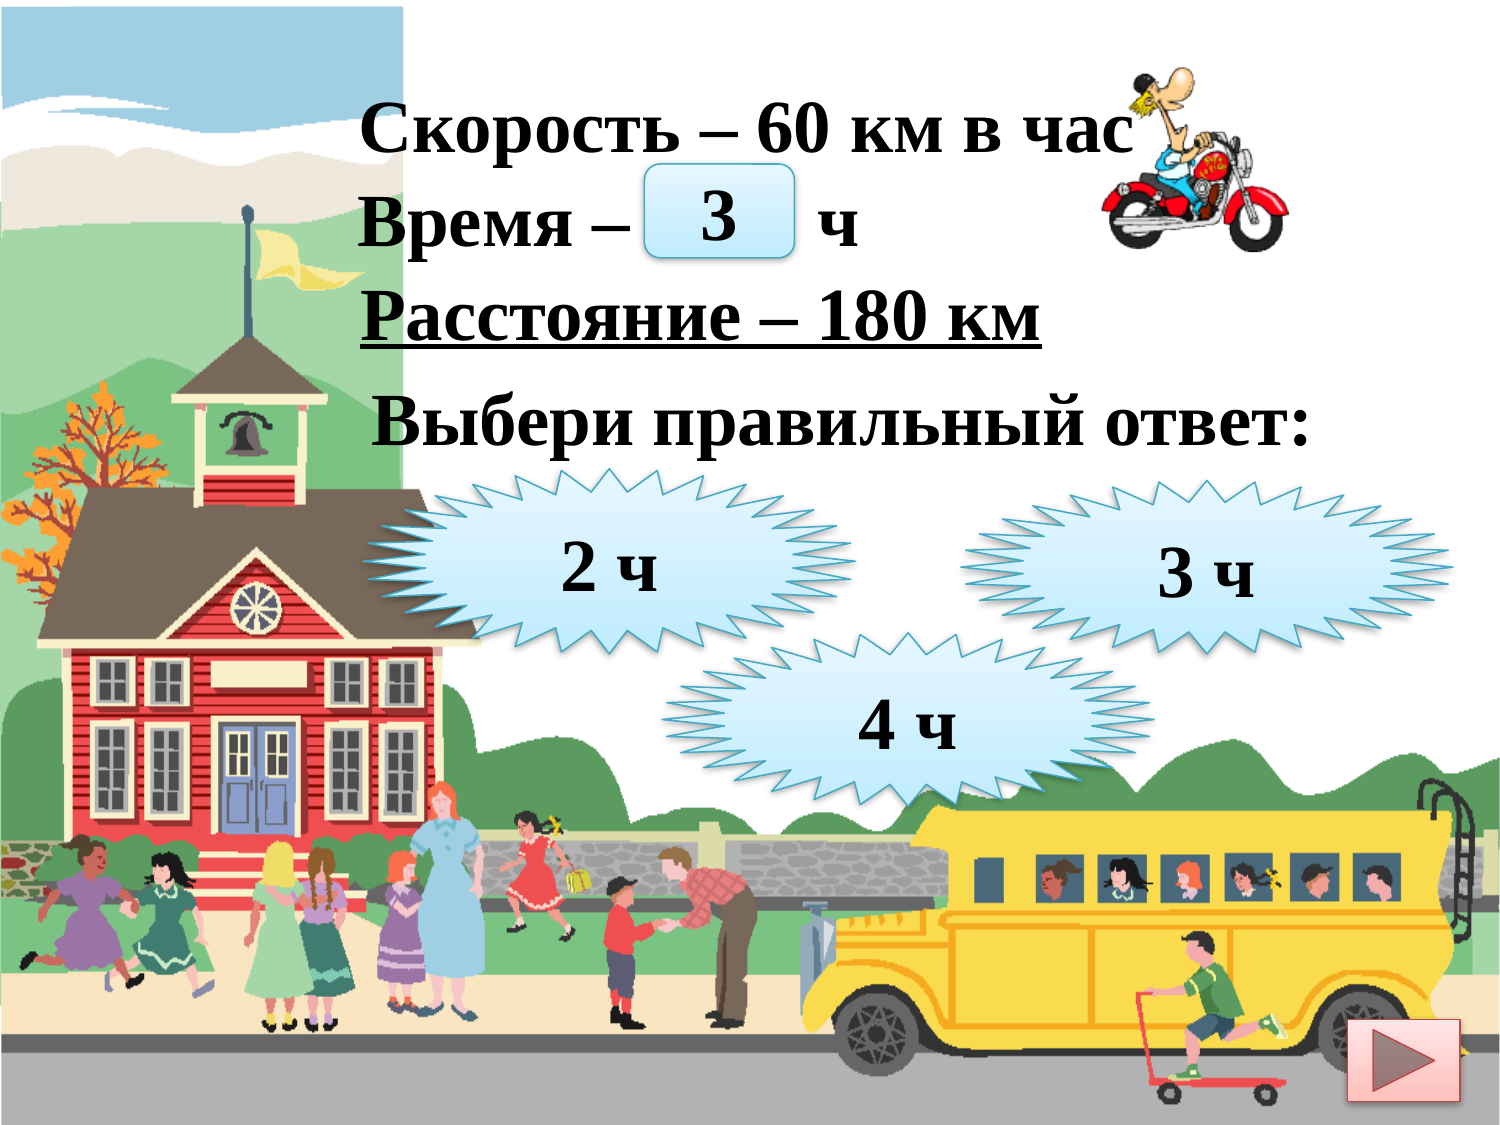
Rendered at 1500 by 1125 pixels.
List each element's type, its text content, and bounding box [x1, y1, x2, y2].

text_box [644, 58, 1313, 262]
text_box [1347, 1019, 1461, 1102]
text_box 2 ч [362, 468, 857, 655]
text_box Скорость – 60 км в час [343, 70, 639, 163]
text_box 3 ч [960, 479, 1454, 655]
text_box Время – ? ч [342, 163, 639, 269]
text_box Расстояние – 180 км [345, 257, 1425, 363]
text_box Выбери правильный ответ: [356, 363, 1329, 468]
picture [0, 0, 1500, 1125]
text_box 4 ч [661, 632, 1155, 808]
